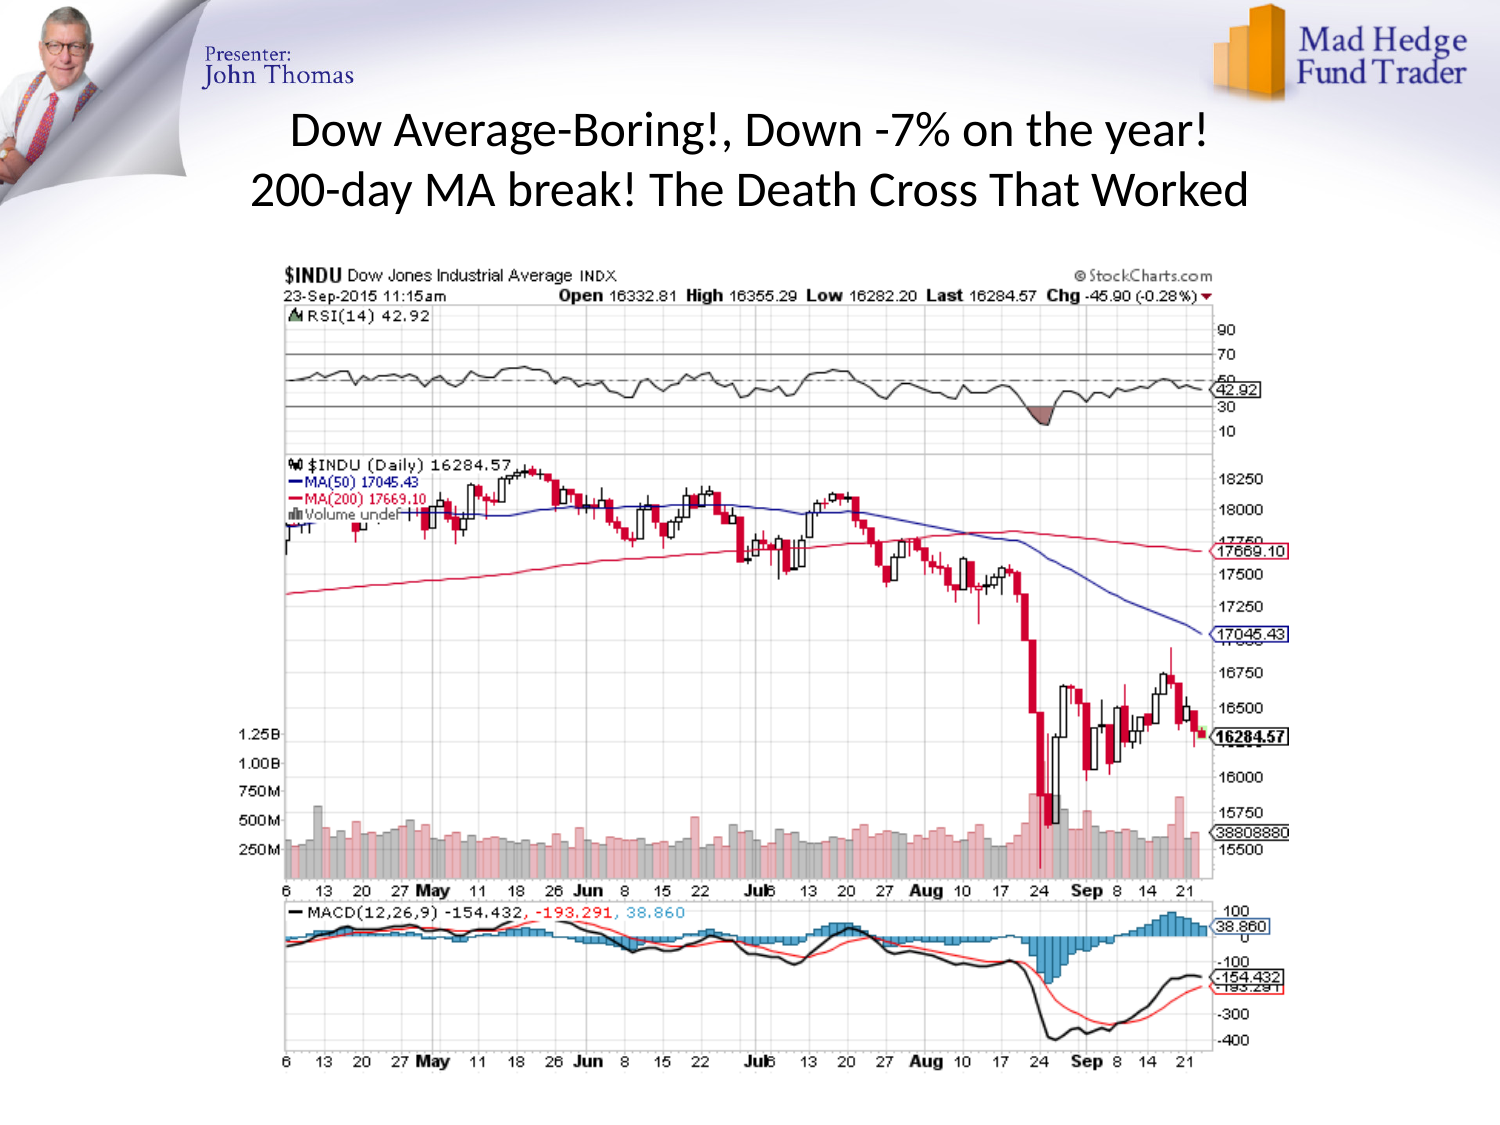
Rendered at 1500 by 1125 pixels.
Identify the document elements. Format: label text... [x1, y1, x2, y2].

picture [0, 0, 1500, 1076]
title Dow Average-Boring!, Down -7% on the year! 200-day MA break! The Death Cross That Worked [75, 62, 1425, 250]
